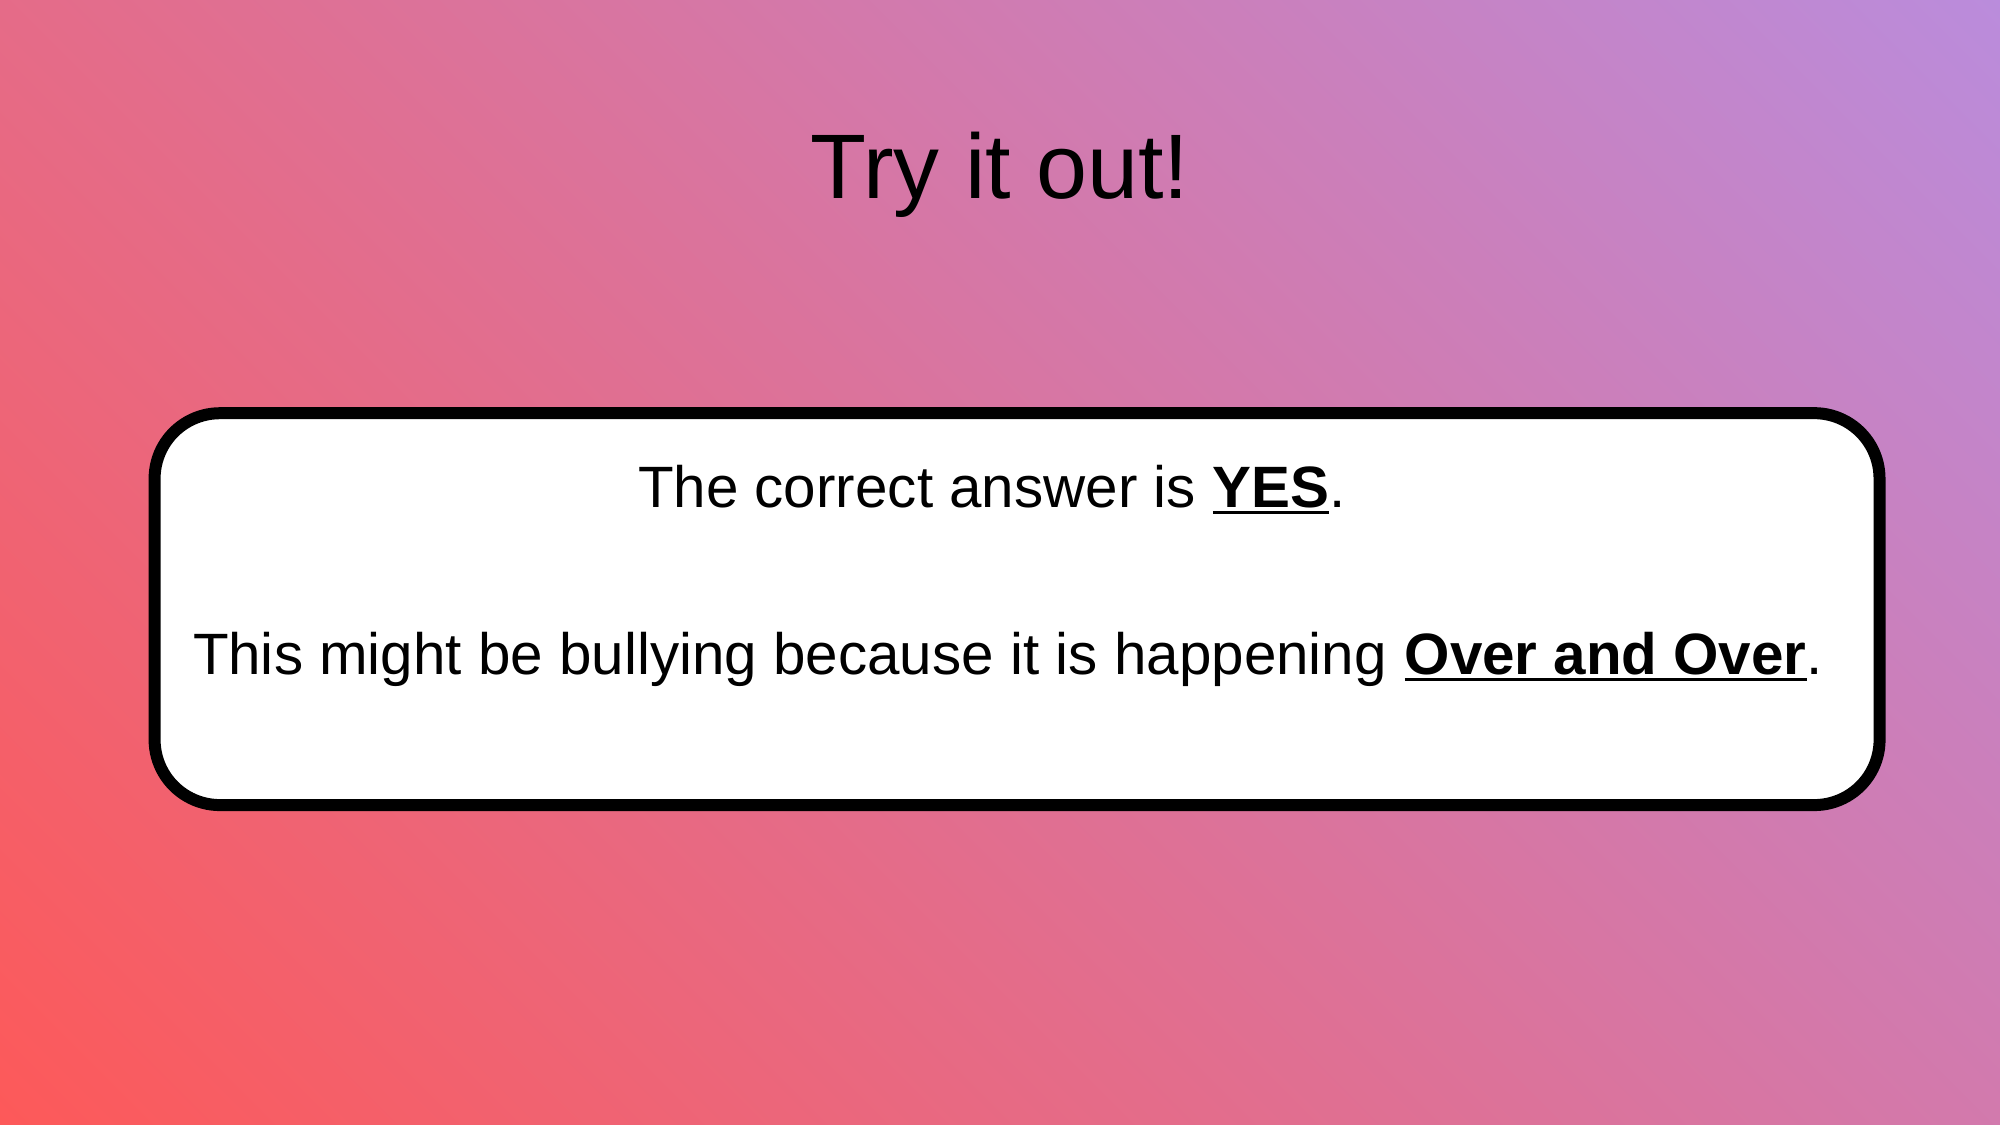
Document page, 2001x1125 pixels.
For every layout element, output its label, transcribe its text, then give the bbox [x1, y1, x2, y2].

title Try it out! [137, 59, 1863, 278]
list The correct answer is YES. This might be bullying because it is happening Over and Over. [137, 449, 1863, 769]
text_box [160, 412, 1881, 807]
